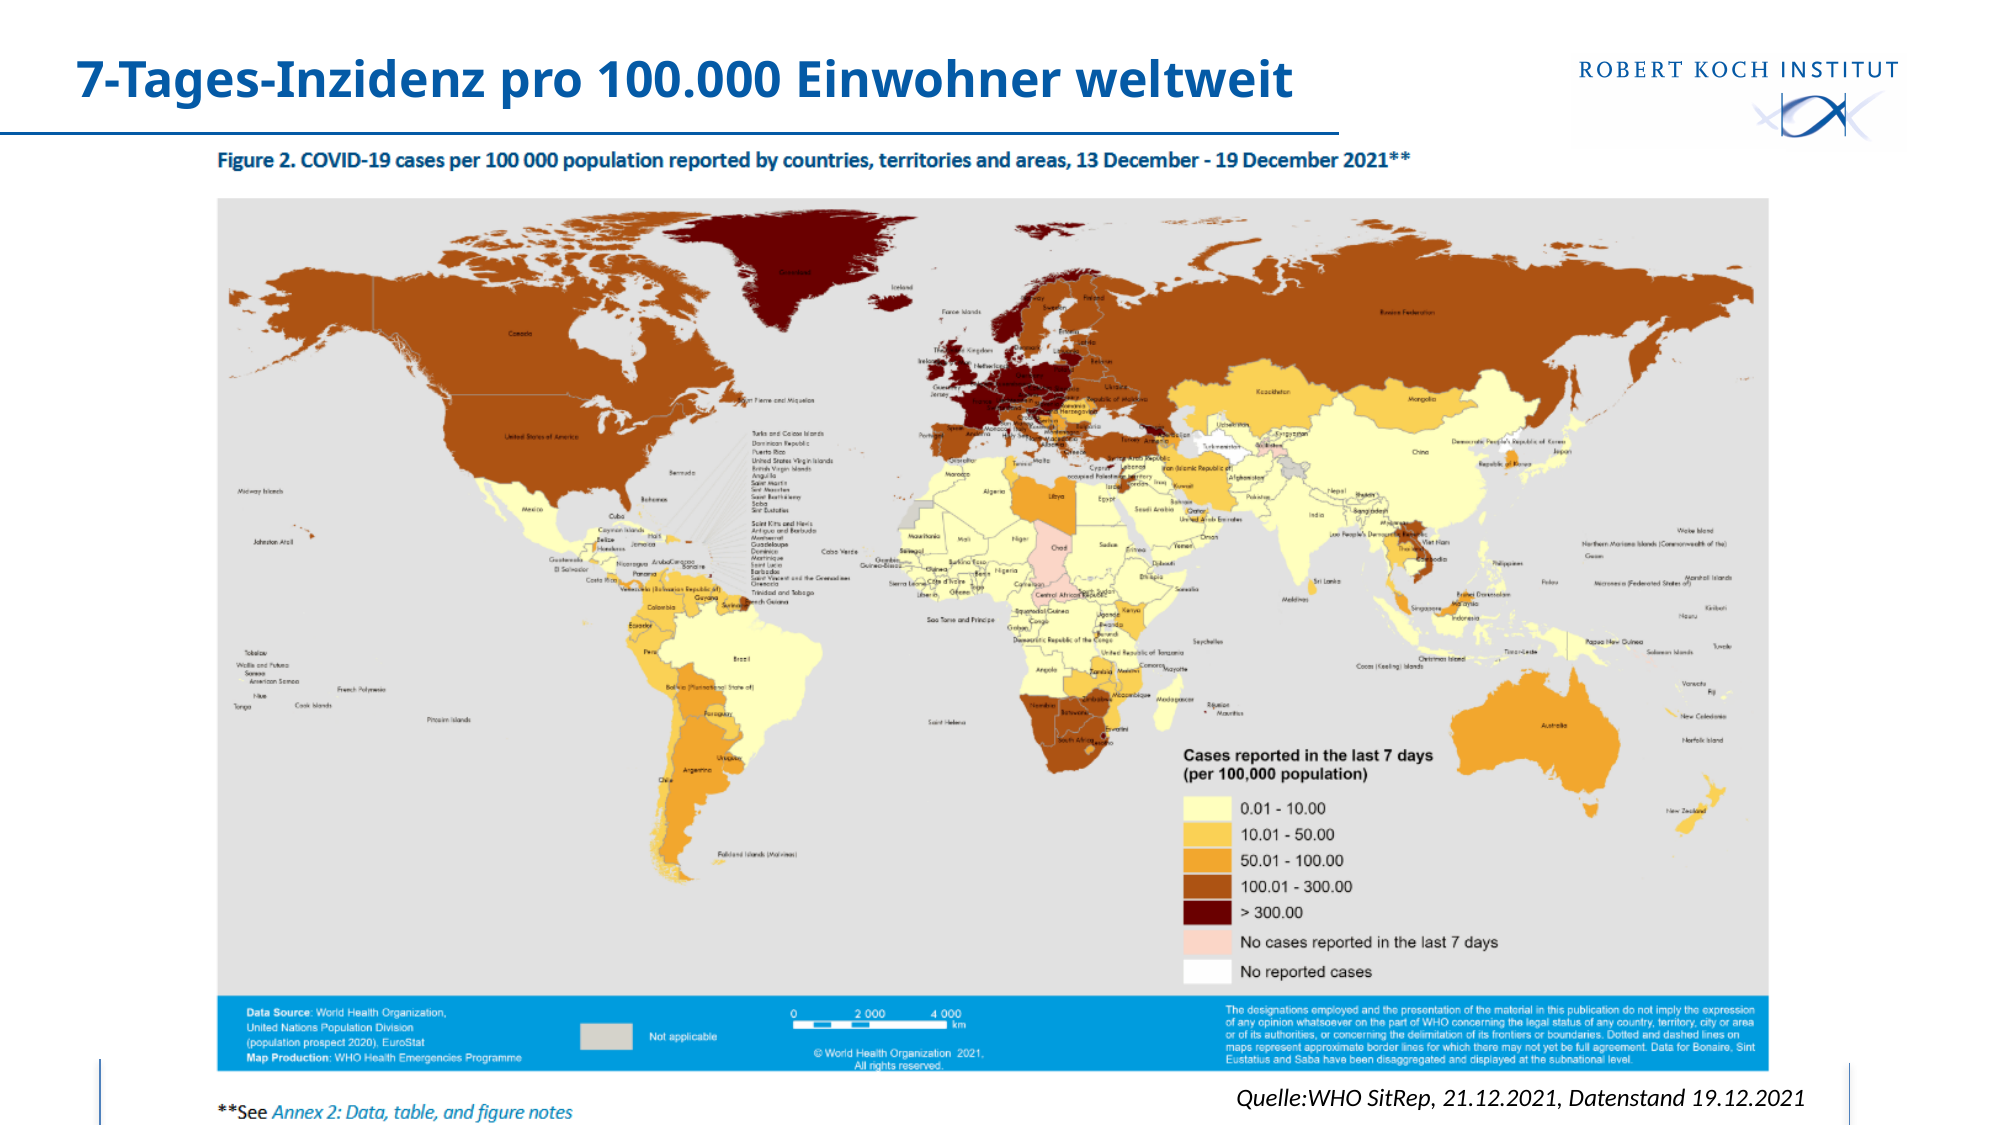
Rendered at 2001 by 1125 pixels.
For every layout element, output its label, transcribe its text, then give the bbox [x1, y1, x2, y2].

text_box Quelle:WHO SitRep, 21.12.2021, Datenstand 19.12.2021 [1789, 1074, 1823, 1119]
title 7-Tages-Inzidenz pro 100.000 Einwohner weltweit [76, 24, 1823, 130]
picture [213, 53, 1907, 1125]
